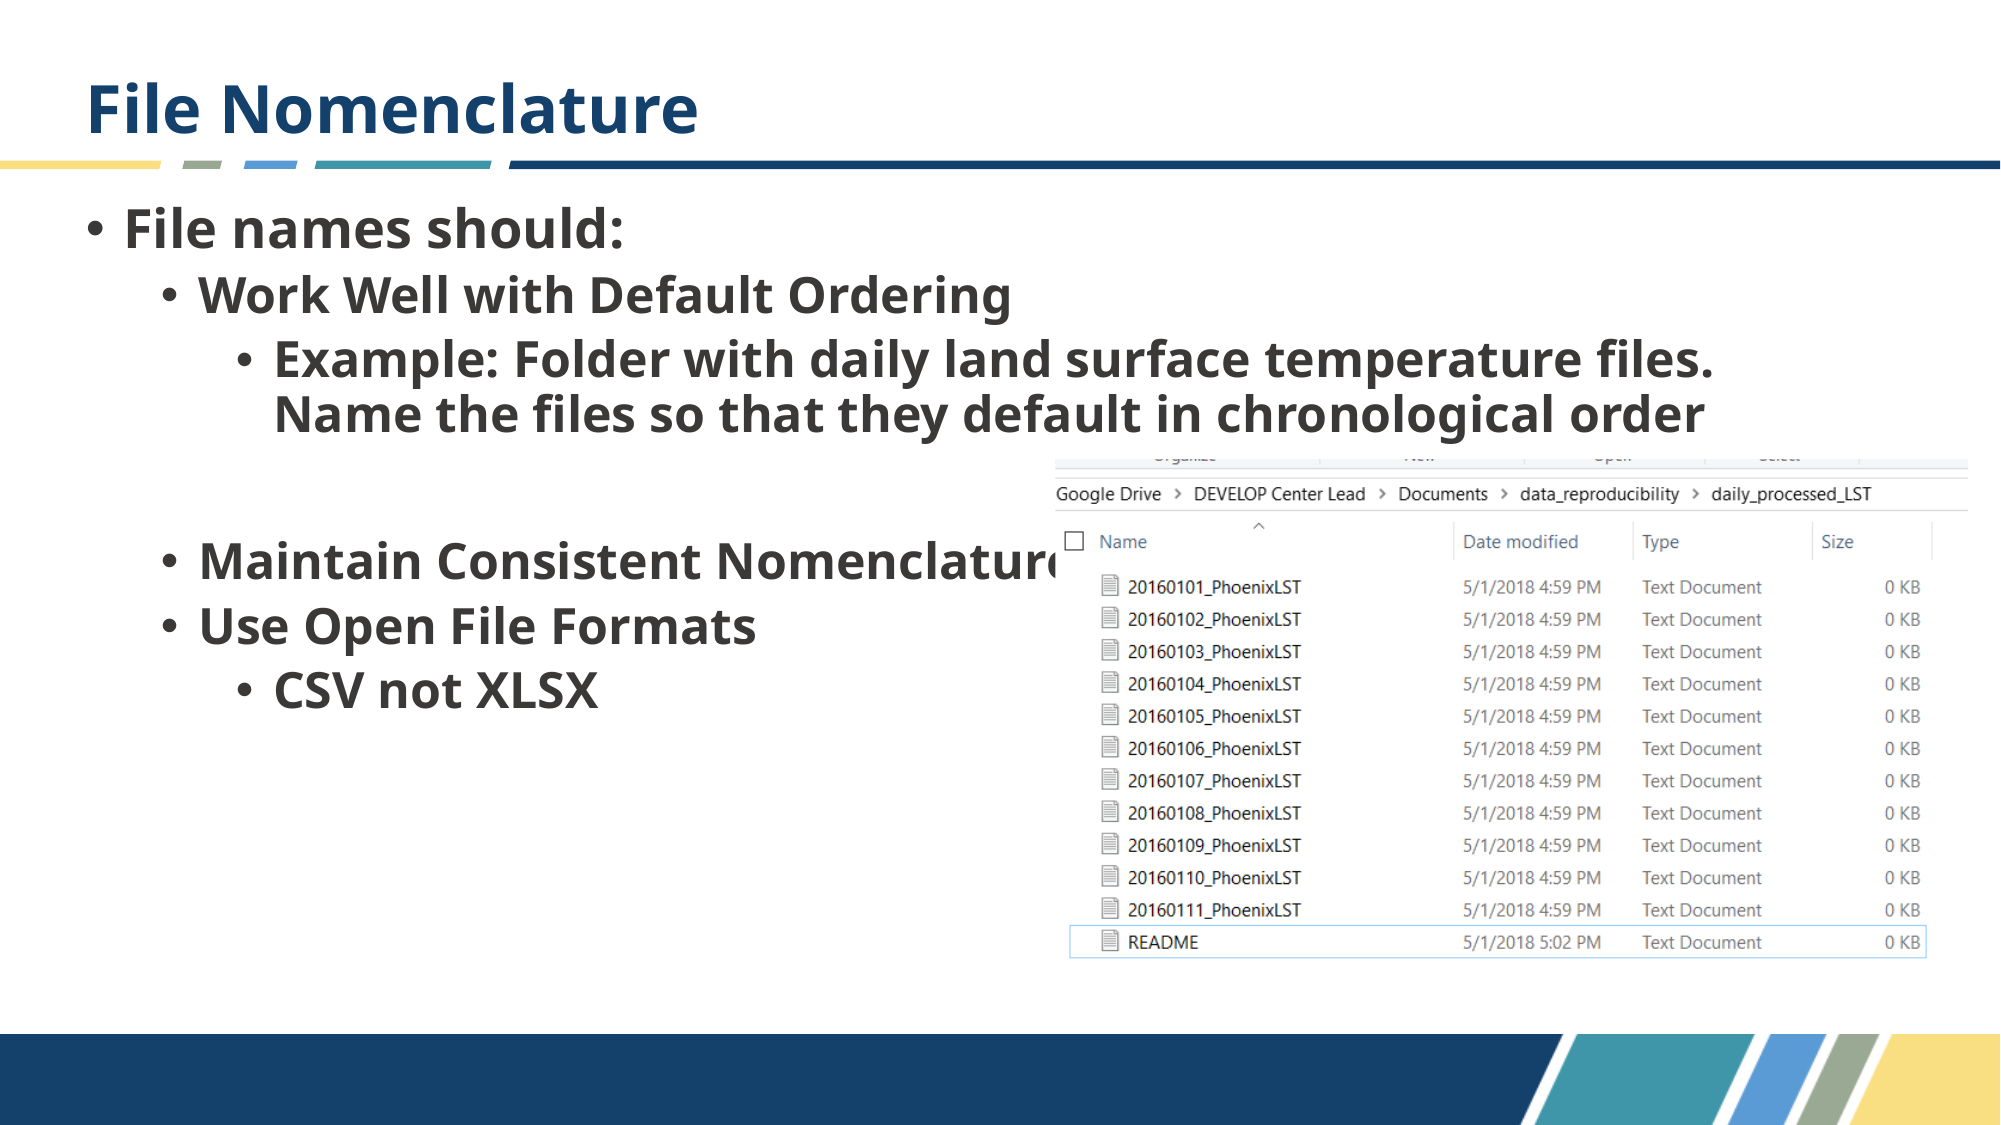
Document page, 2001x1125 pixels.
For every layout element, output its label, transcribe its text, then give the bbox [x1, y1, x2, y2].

list File names should: Work Well with Default Ordering Example: Folder with daily land surface temperature files. Name the files so that they default in chronological order Maintain Consistent Nomenclature Use Open File Formats CSV not XLSX [70, 194, 1796, 1014]
picture [0, 1034, 2000, 1125]
picture [1055, 459, 1969, 1014]
title File Nomenclature [70, 61, 1796, 163]
